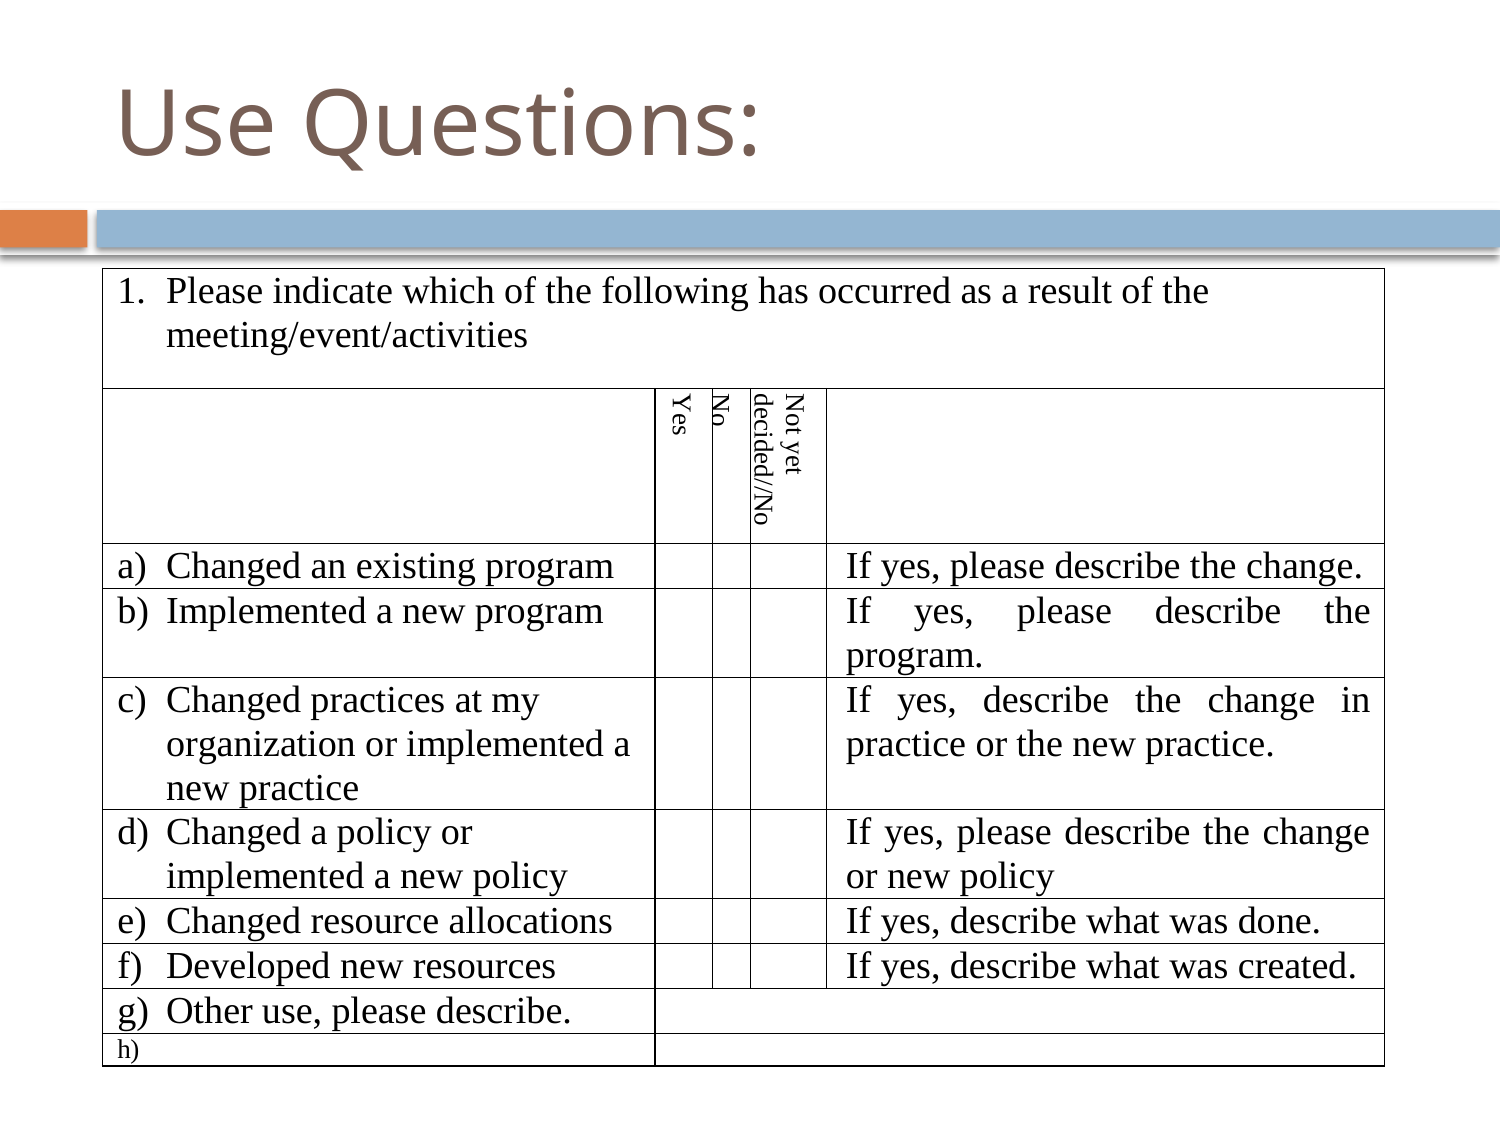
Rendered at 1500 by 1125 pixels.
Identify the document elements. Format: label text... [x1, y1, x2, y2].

title Use Questions: [99, 37, 1438, 200]
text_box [77, 267, 1412, 1104]
